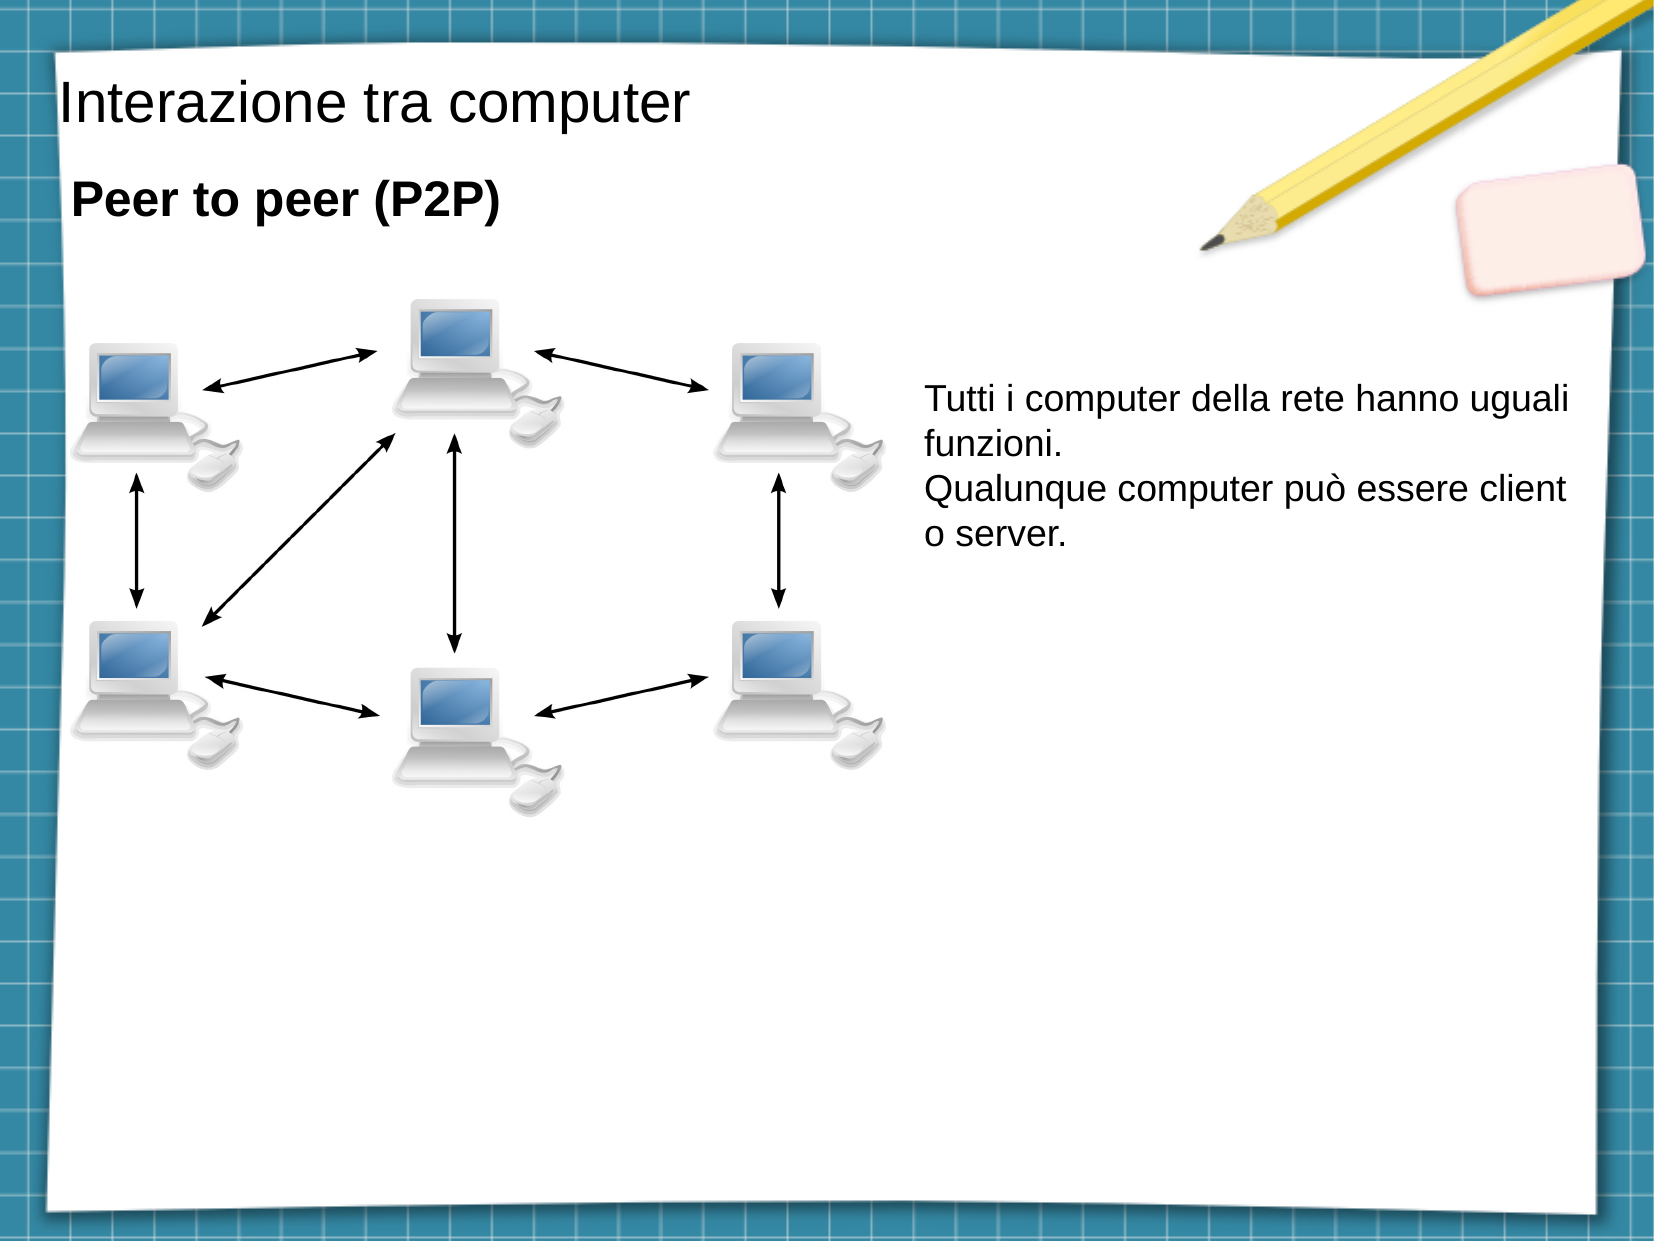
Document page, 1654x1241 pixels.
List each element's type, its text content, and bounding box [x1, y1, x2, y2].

picture [0, 0, 1654, 1241]
text_box Tutti i computer della rete hanno uguali funzioni. Qualunque computer può essere client o server. [909, 366, 1607, 561]
text_box Peer to peer (P2P) [70, 166, 544, 236]
text_box Interazione tra computer [59, 64, 1233, 134]
